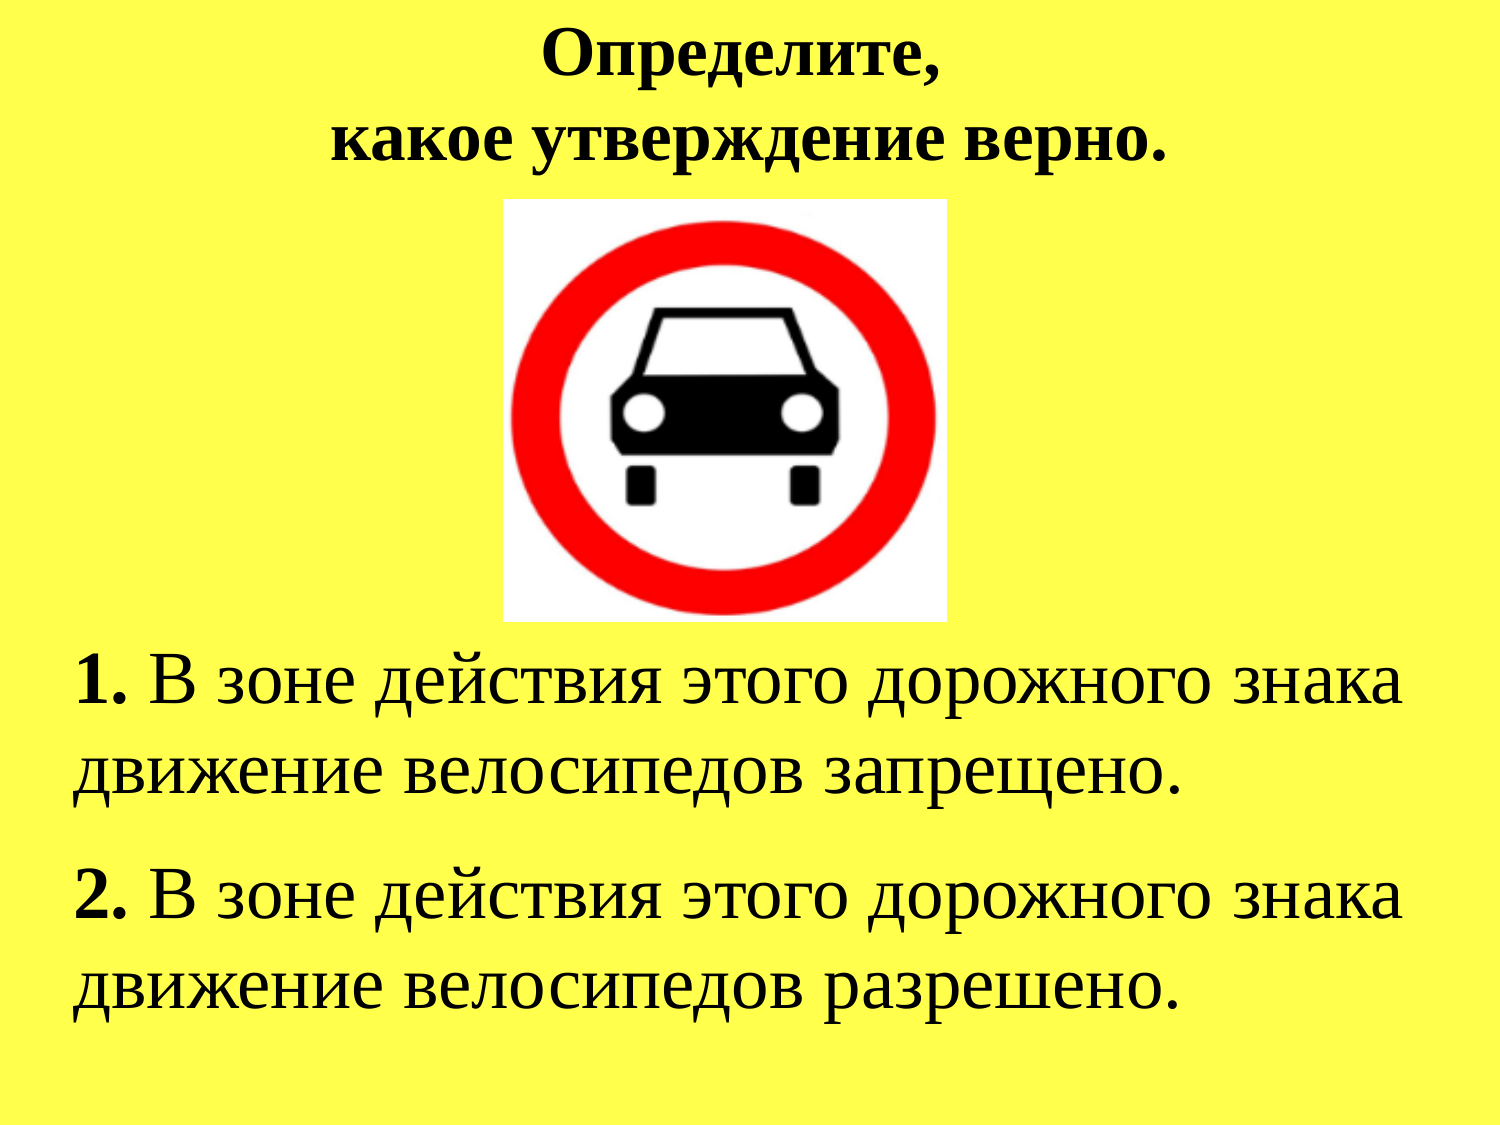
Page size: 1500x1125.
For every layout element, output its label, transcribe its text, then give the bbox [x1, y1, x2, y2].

text_box 1. В зоне действия этого дорожного знака движение велосипедов запрещено. 2. В зоне действия этого дорожного знака движение велосипедов разрешено. [58, 621, 1500, 1121]
picture [503, 199, 947, 622]
title Определите, какое утверждение верно. [75, 0, 1425, 184]
